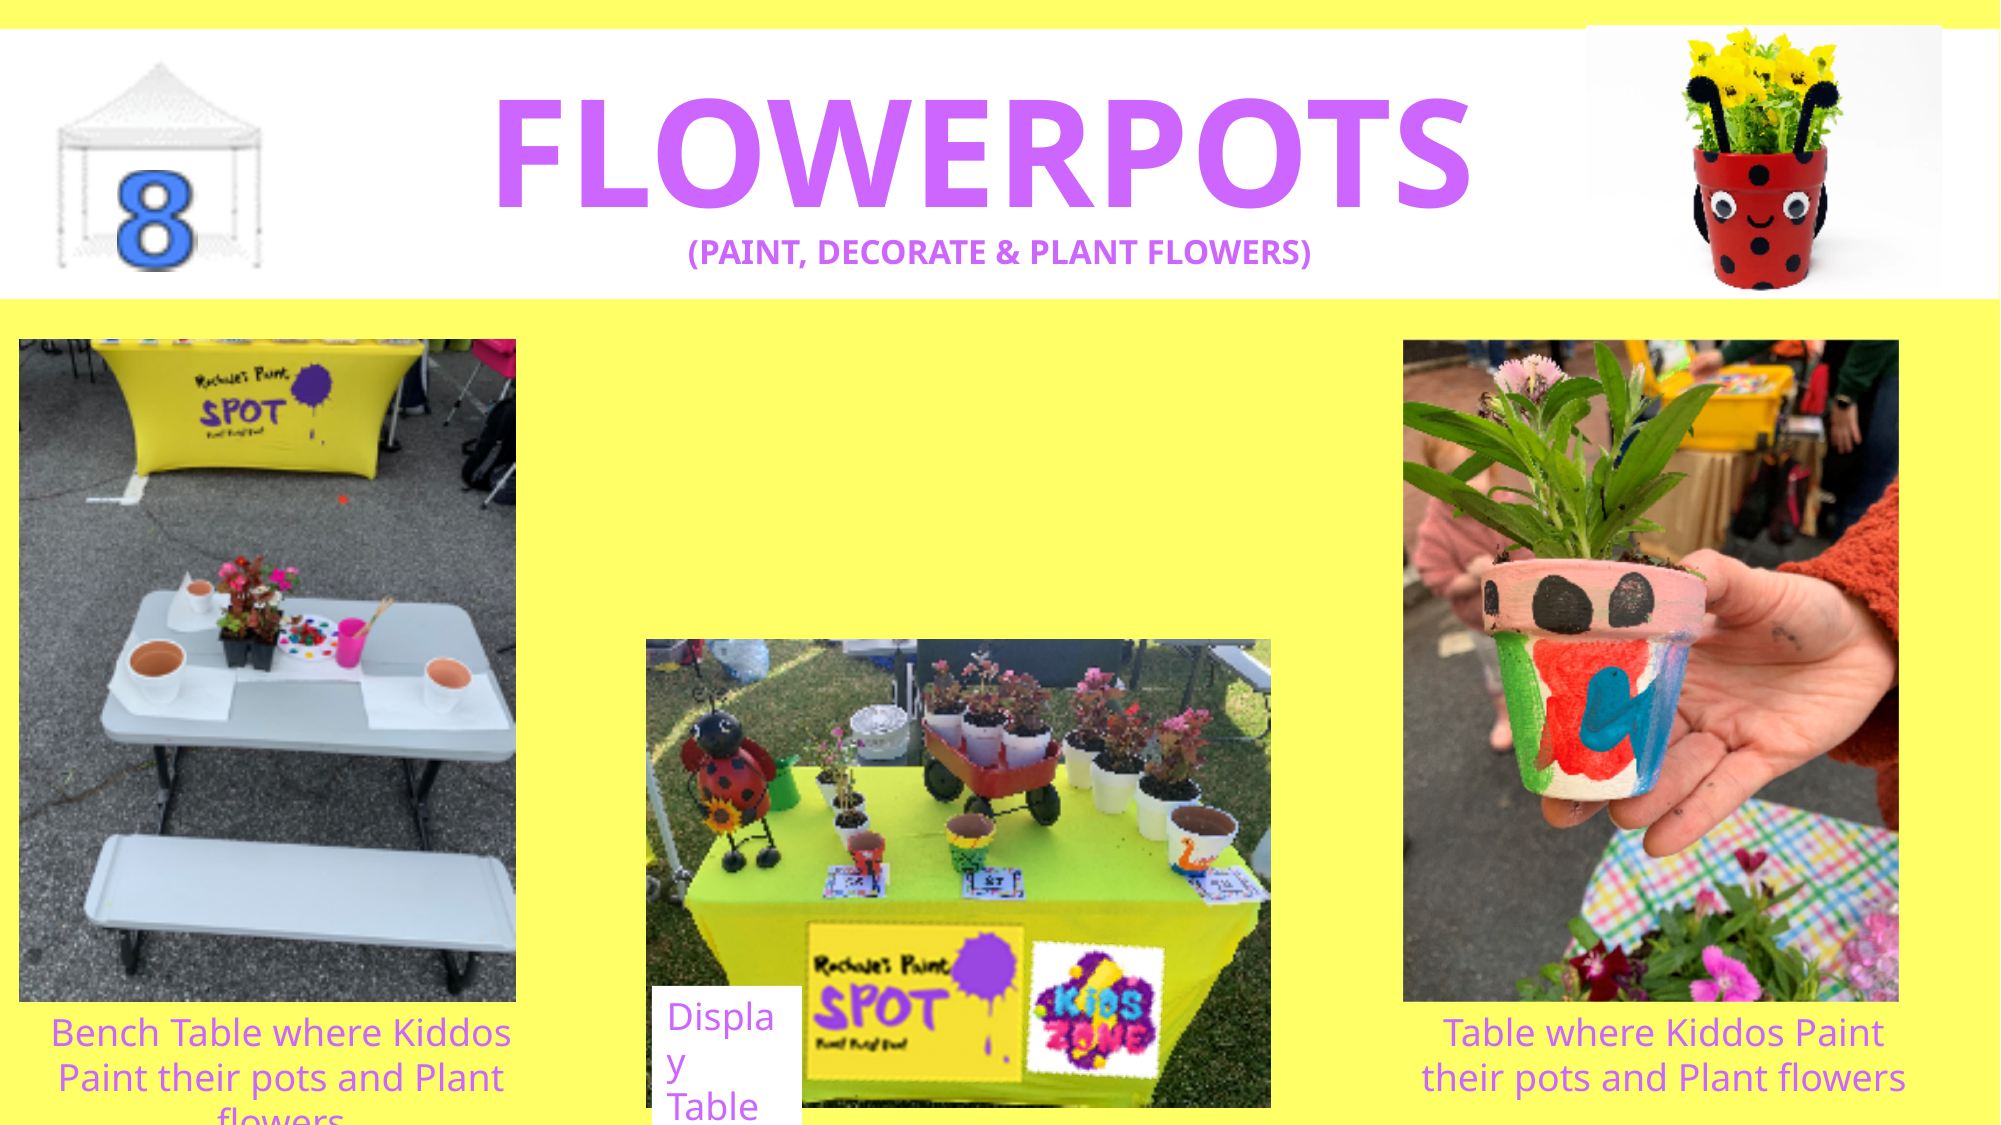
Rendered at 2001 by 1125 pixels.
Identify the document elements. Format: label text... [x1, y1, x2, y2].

picture [19, 339, 516, 1003]
text_box Display Table [651, 1117, 802, 1125]
title Flowerpots (Paint, decorate & Plant flowers) [299, 54, 1885, 303]
text_box Table where Kiddos Paint their pots and Plant flowers [1401, 1001, 1927, 1107]
text_box Bench Table where Kiddos Paint their pots and Plant flowers [5, 1001, 557, 1125]
picture [646, 639, 1272, 1125]
picture [19, 35, 302, 295]
picture [1318, 341, 1982, 1001]
picture [1586, 25, 1942, 295]
